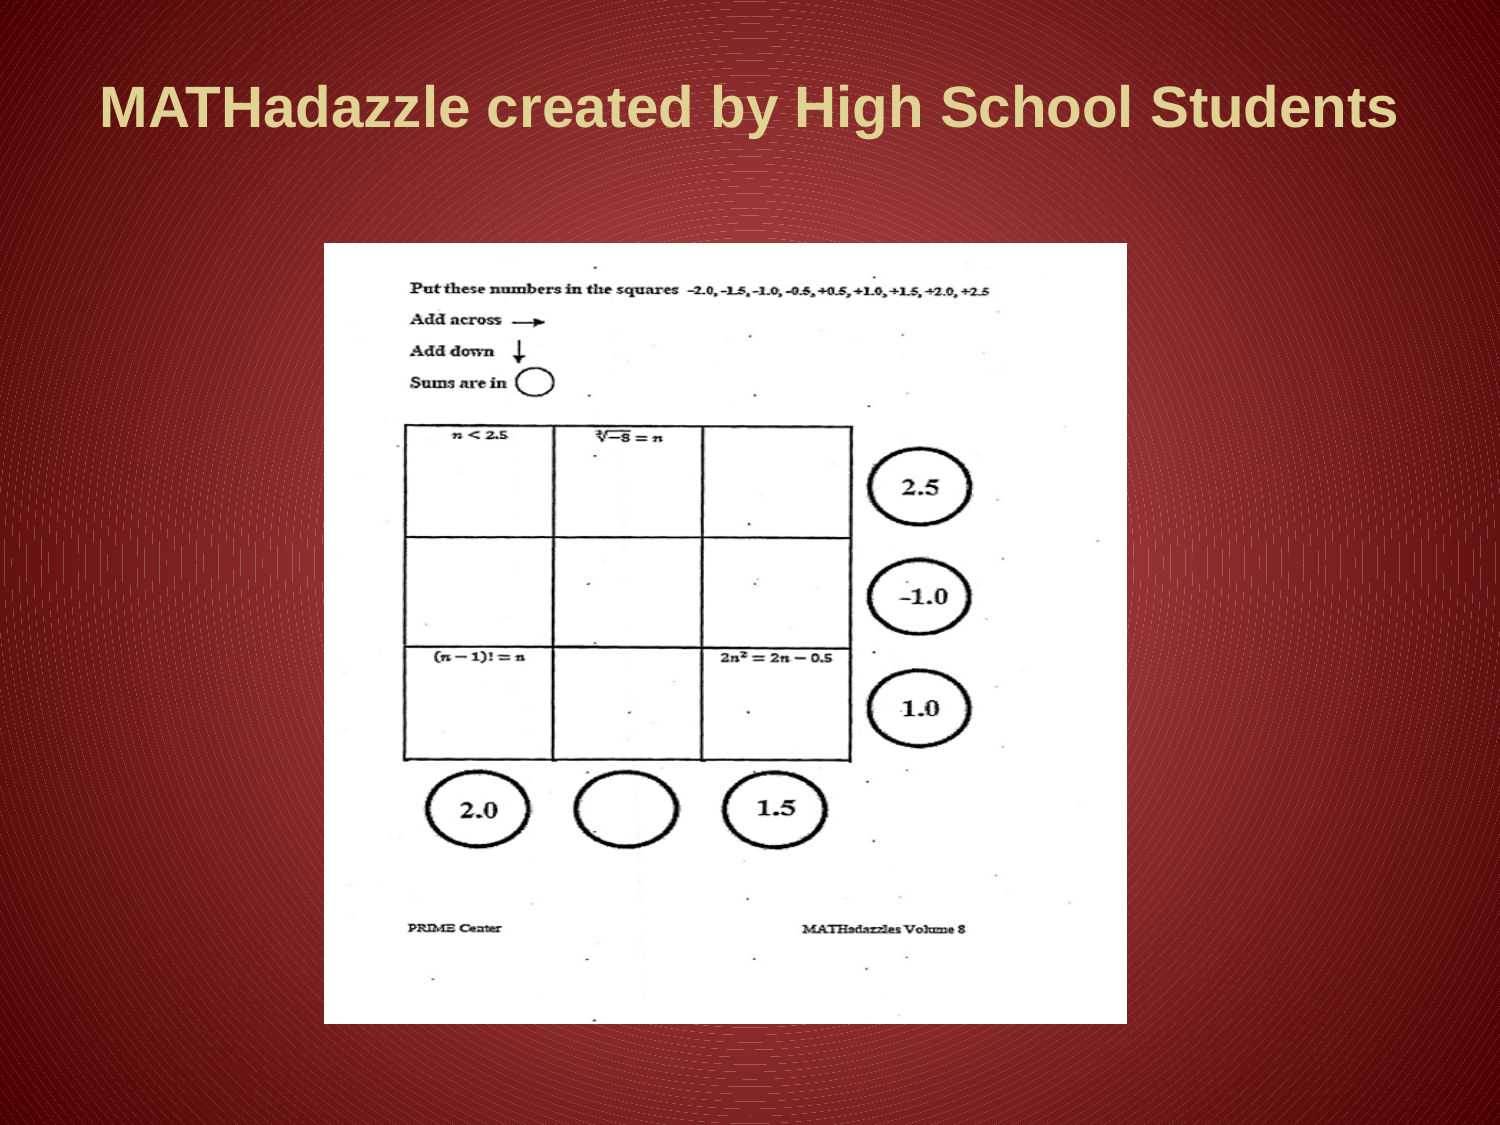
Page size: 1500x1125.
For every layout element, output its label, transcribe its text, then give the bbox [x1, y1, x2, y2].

picture [324, 243, 1127, 1024]
title MATHadazzle created by High School Students [74, 44, 1426, 233]
